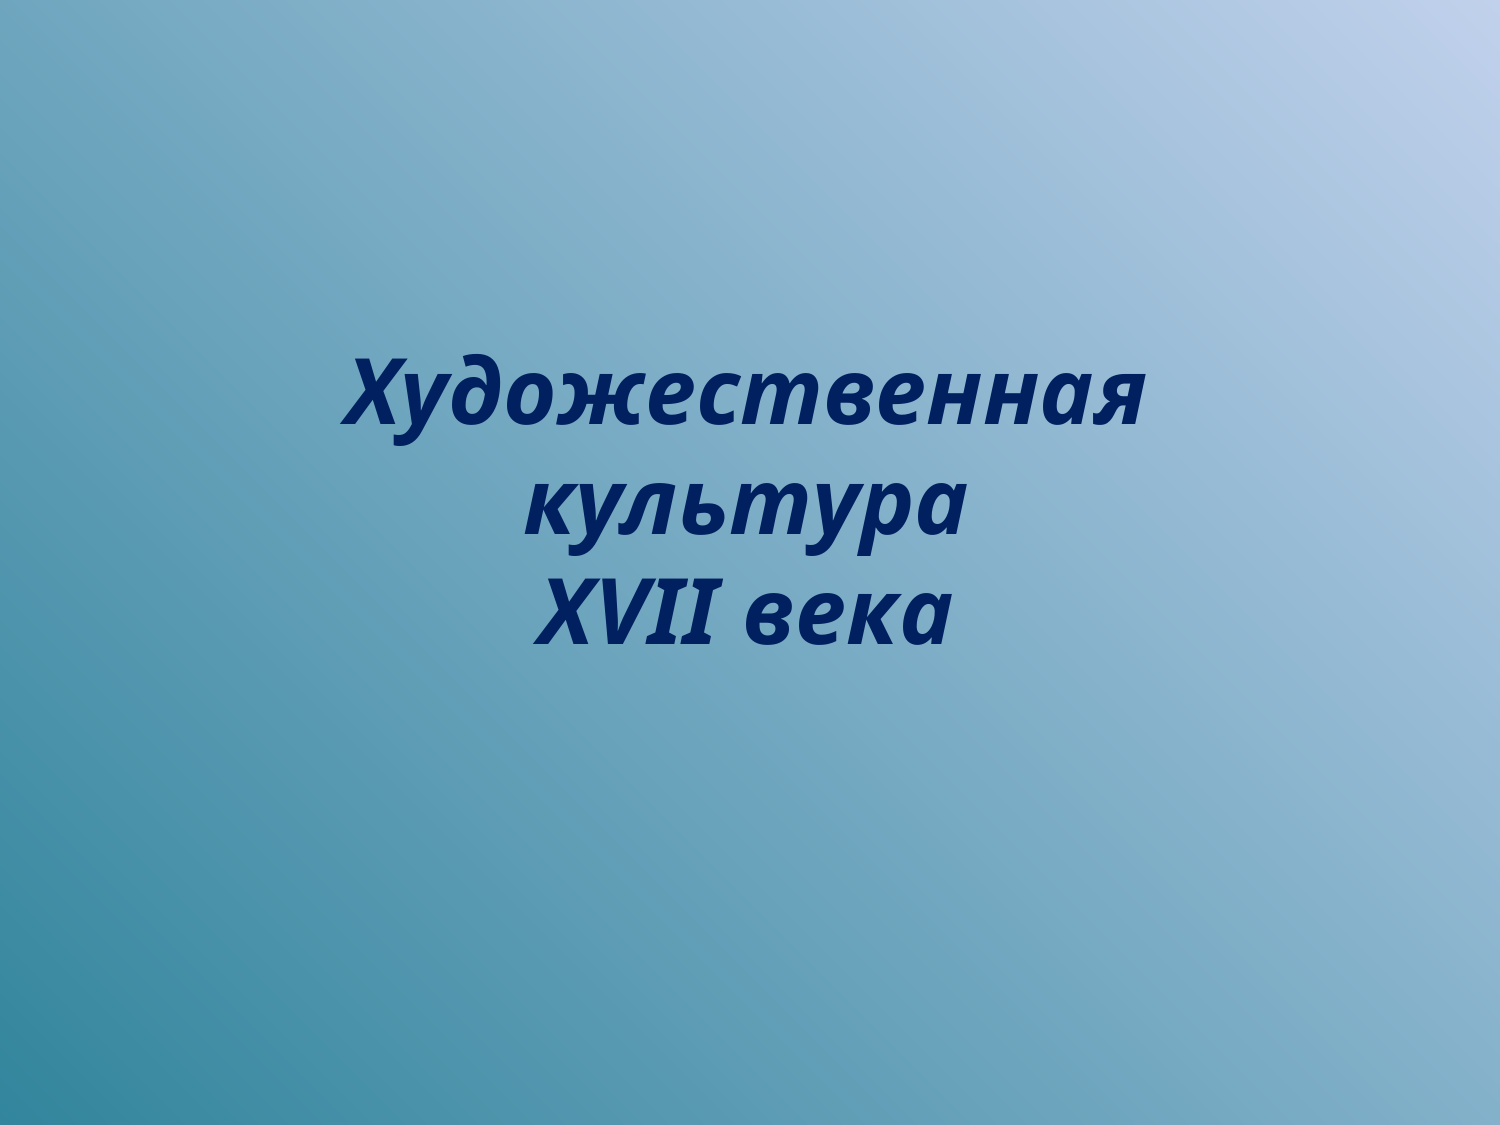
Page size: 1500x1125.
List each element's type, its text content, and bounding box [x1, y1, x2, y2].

title Художественная культура XVII века [105, 175, 1388, 821]
